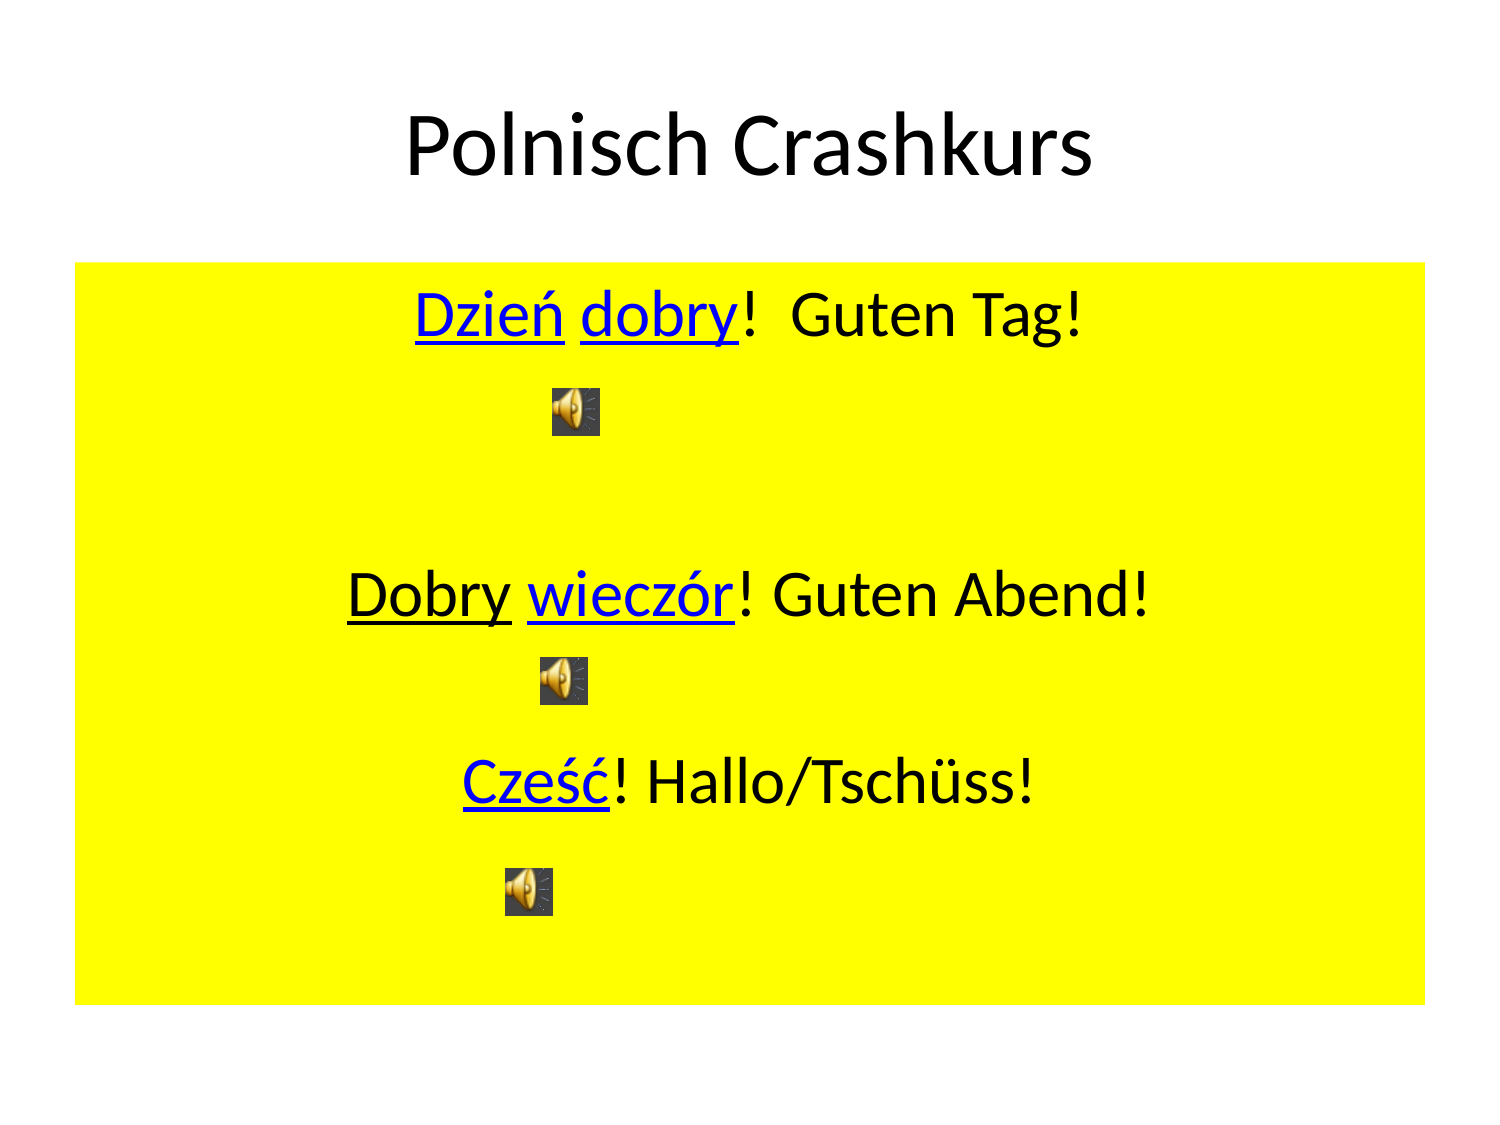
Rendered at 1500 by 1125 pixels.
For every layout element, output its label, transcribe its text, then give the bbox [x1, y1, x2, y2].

picture [538, 656, 590, 707]
list Dzień dobry! Guten Tag! Dobry wieczór! Guten Abend! Cześć! Hallo/Tschüss! [75, 262, 1425, 1005]
picture [503, 866, 555, 918]
title Polnisch Crashkurs [75, 45, 1425, 233]
picture [550, 386, 602, 437]
